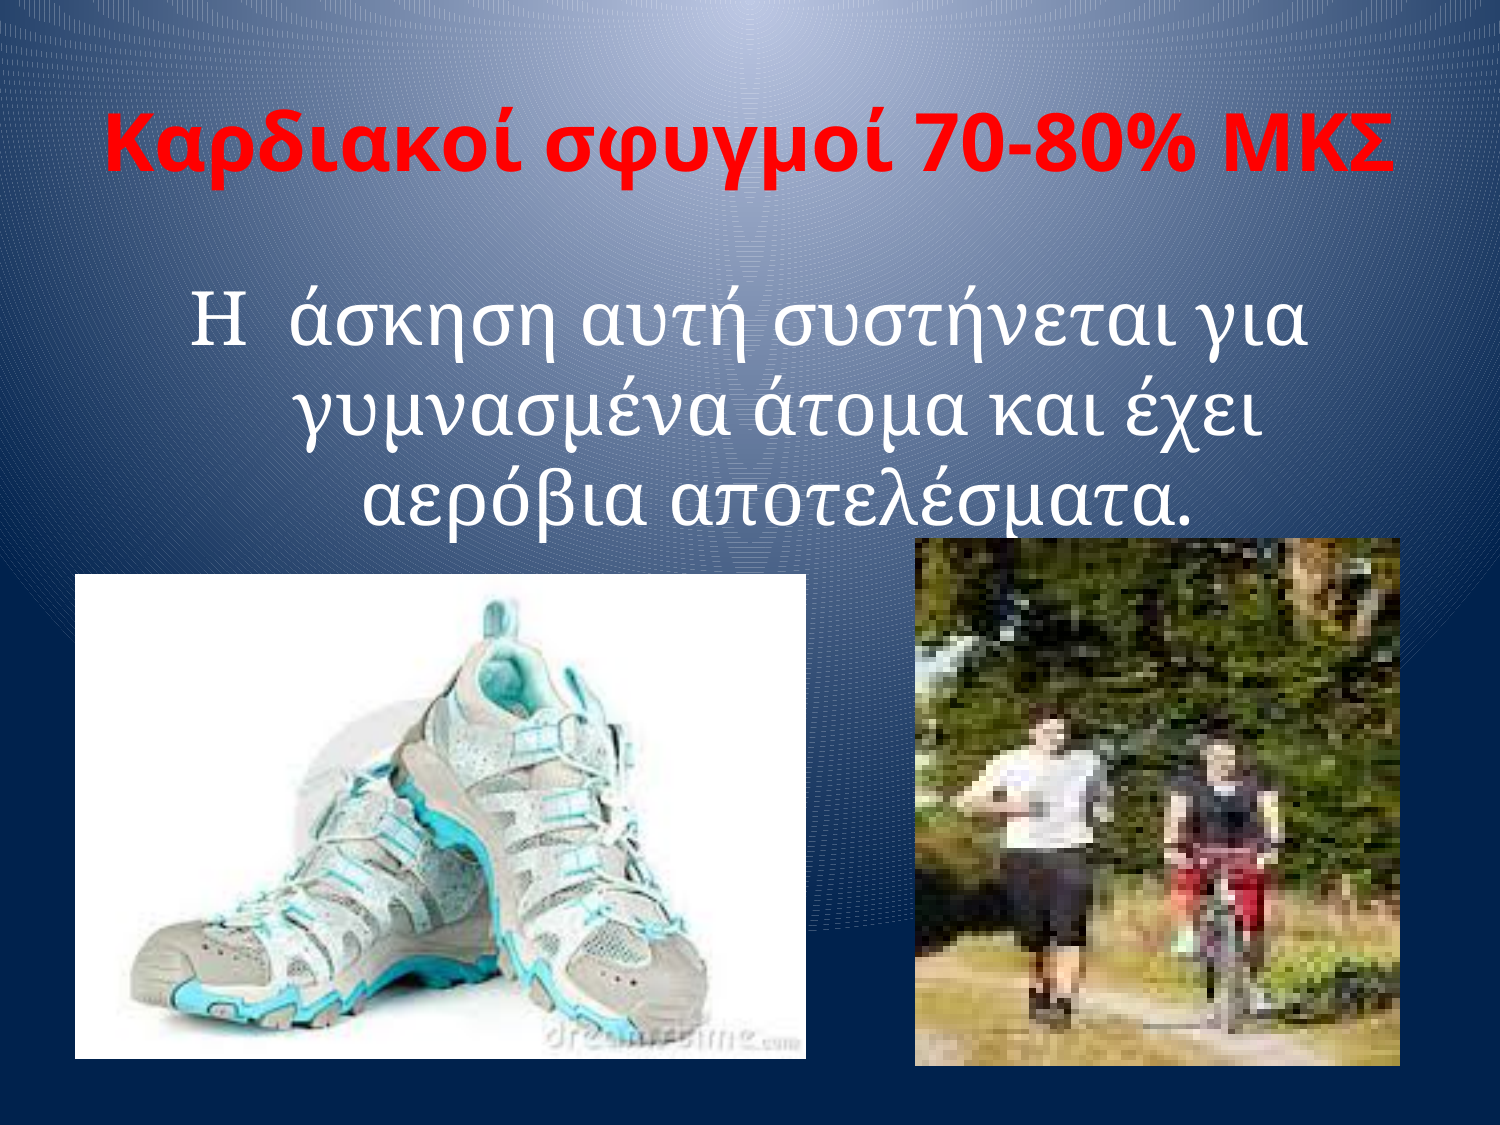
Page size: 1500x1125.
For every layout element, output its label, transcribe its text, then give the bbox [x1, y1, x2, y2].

title Καρδιακοί σφυγμοί 70-80% ΜΚΣ [75, 45, 1425, 233]
picture [915, 538, 1401, 1067]
picture [75, 574, 807, 1060]
list Η άσκηση αυτή συστήνεται για γυμνασμένα άτομα και έχει αερόβια αποτελέσματα. [75, 262, 1425, 1005]
